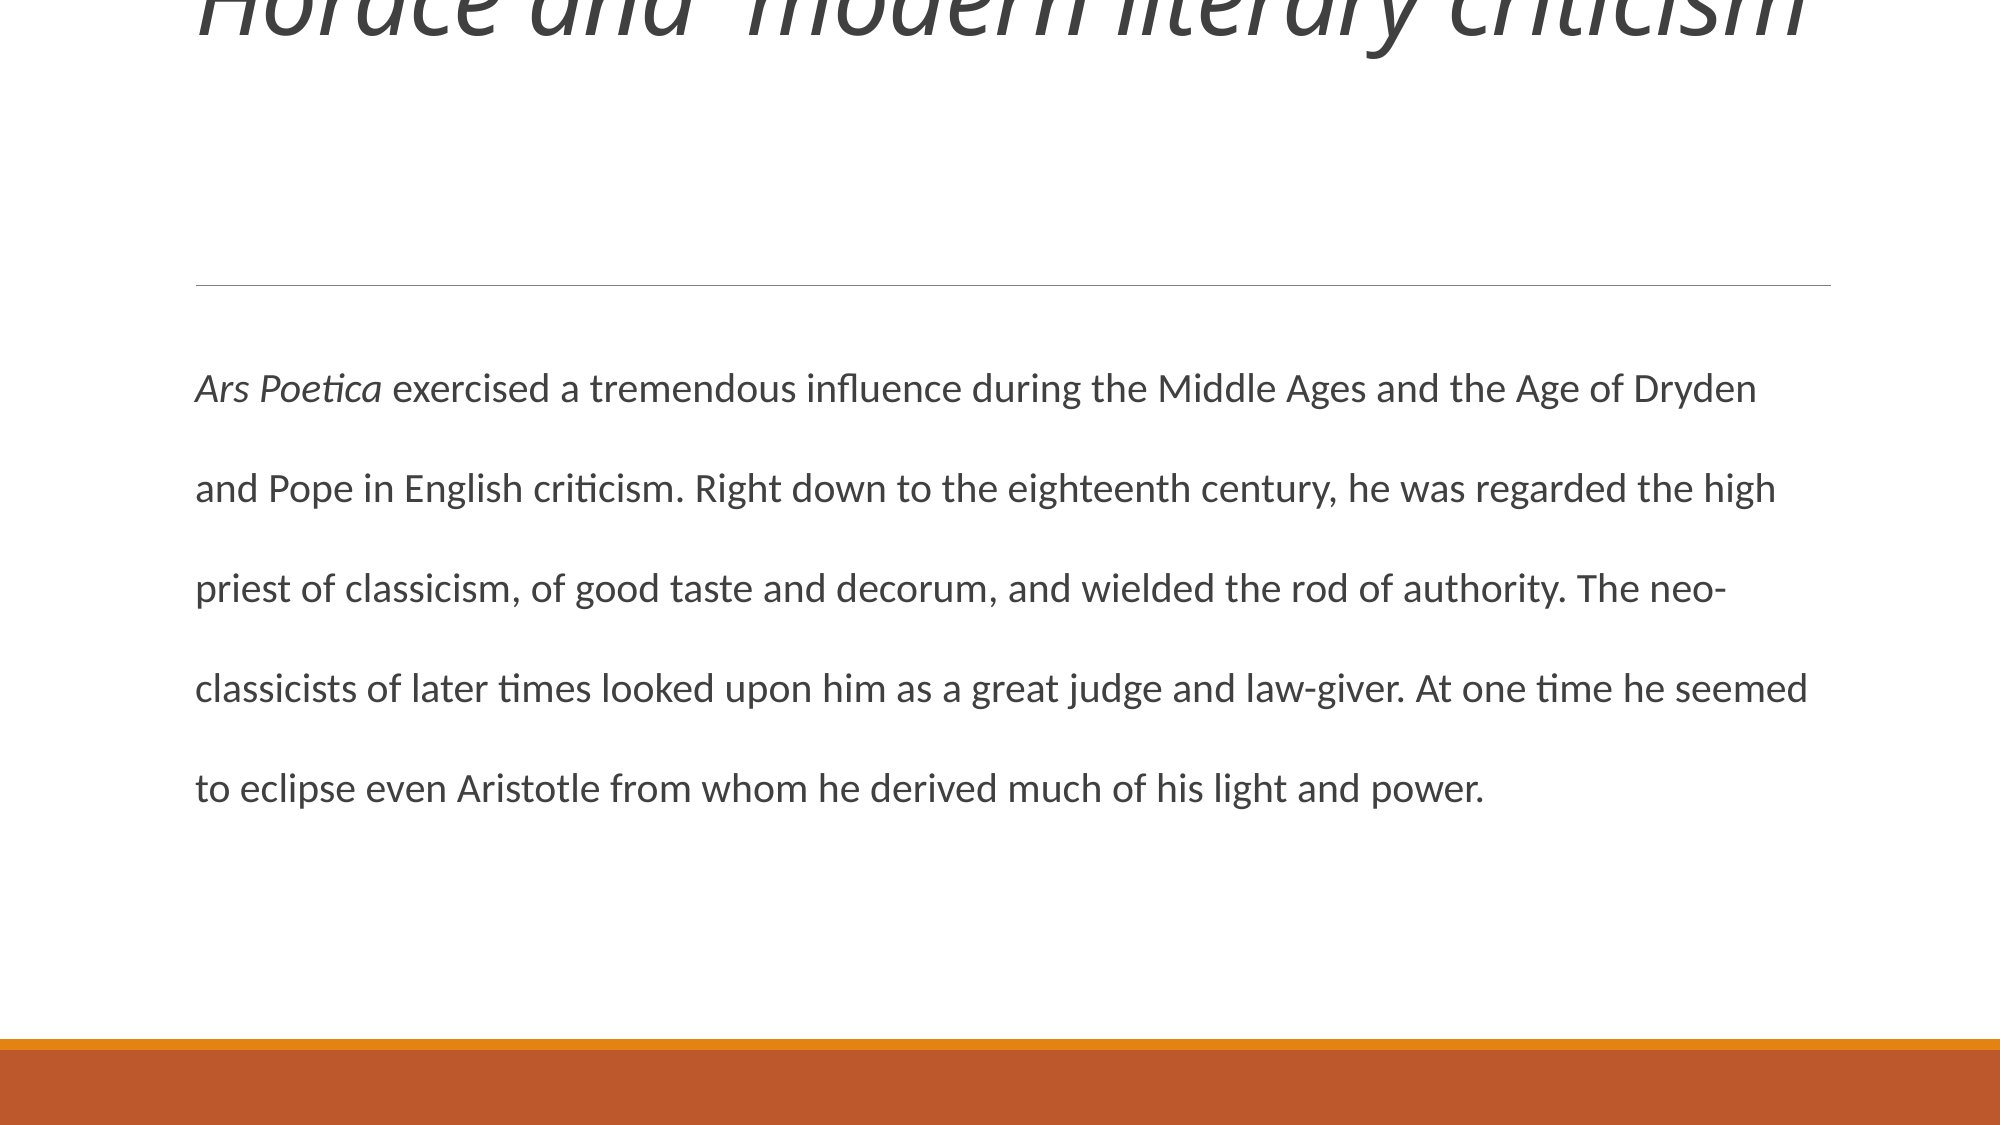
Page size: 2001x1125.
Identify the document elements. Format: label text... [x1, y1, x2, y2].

list Ars Poetica exercised a tremendous influence during the Middle Ages and the Age of Dryden and Pope in English criticism. Right down to the eighteenth century, he was regarded the high priest of classicism, of good taste and decorum, and wielded the rod of authority. The neo-classicists of later times looked upon him as a great judge and law-giver. At one time he seemed to eclipse even Aristotle from whom he derived much of his light and power. [180, 302, 1830, 963]
title Horace and modern literary criticism [180, 47, 1830, 285]
